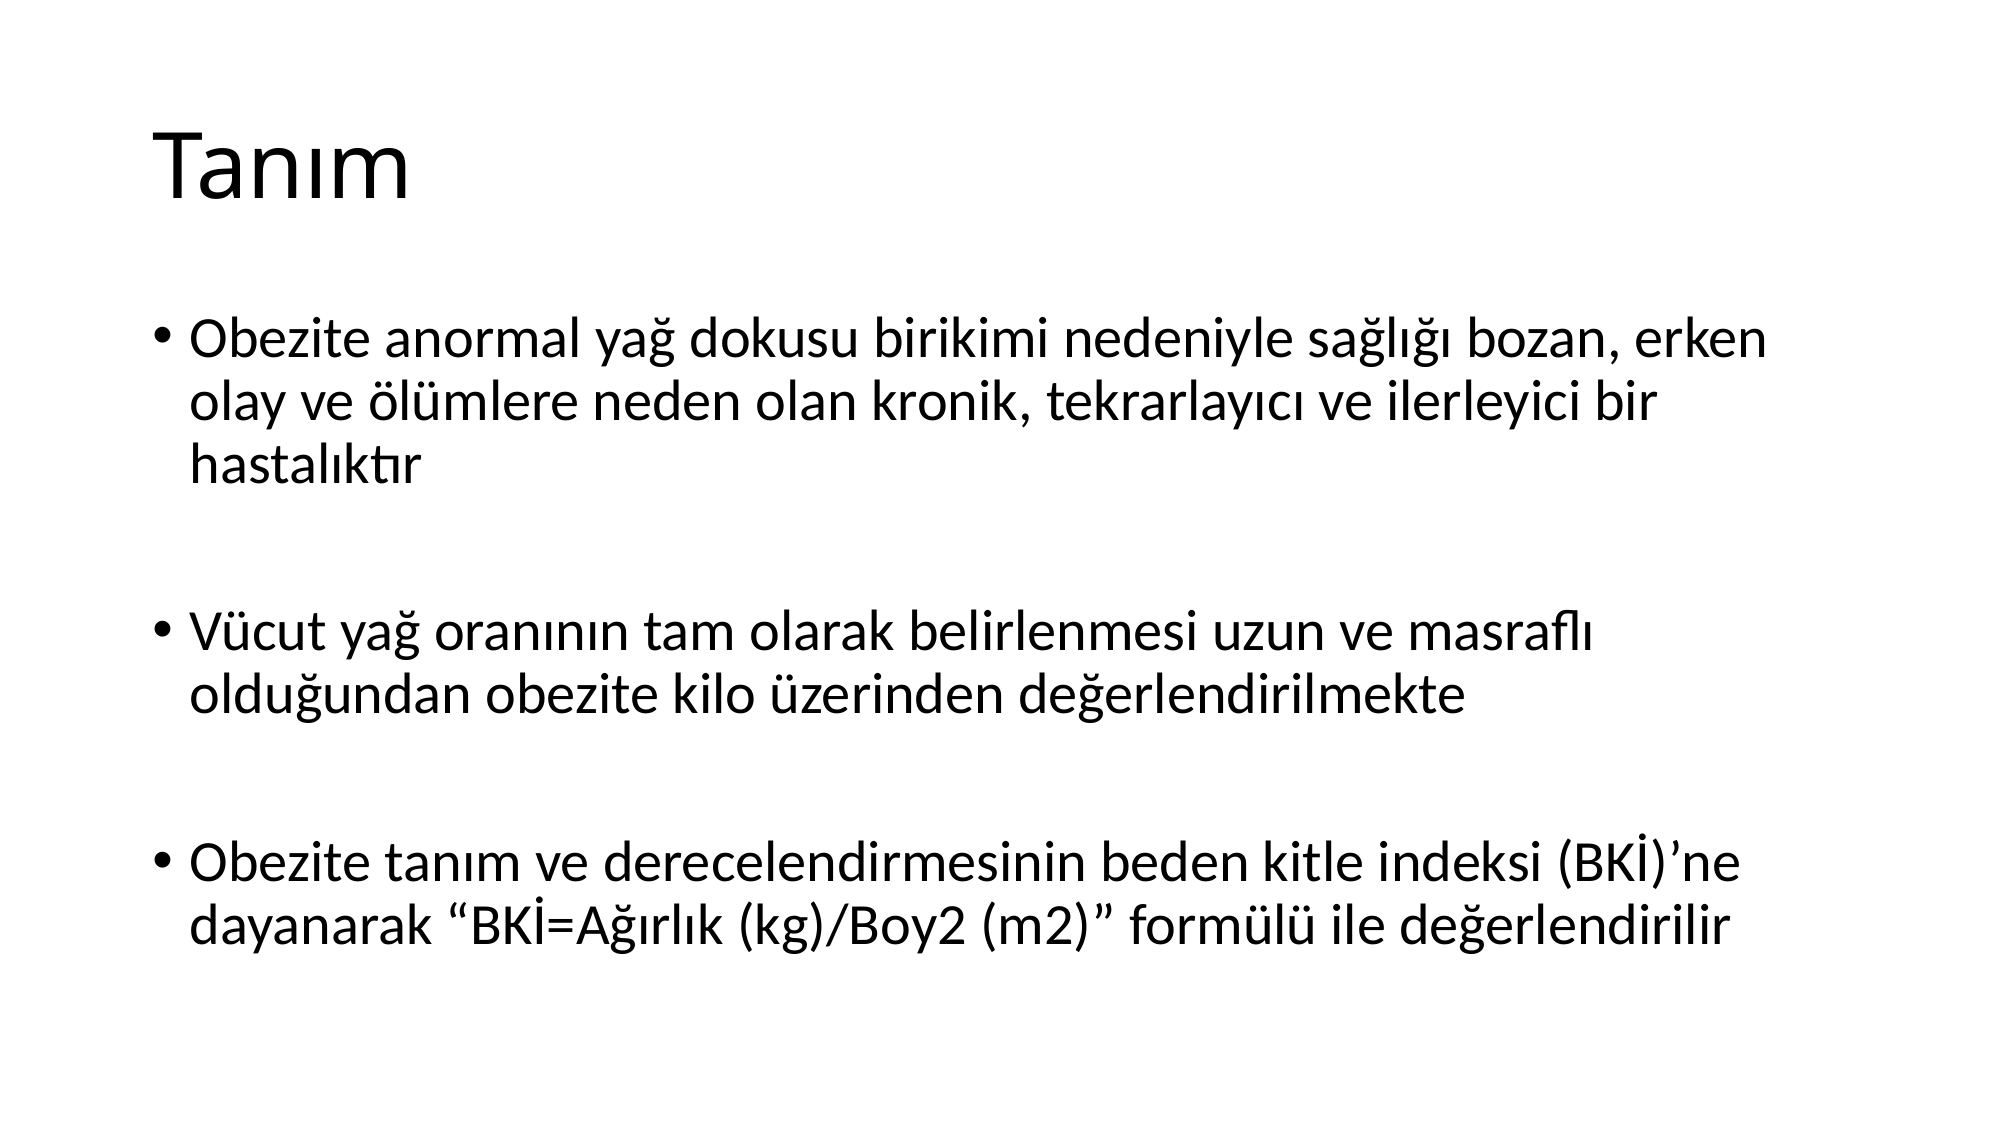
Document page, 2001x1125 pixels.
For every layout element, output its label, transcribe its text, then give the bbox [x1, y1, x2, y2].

title Tanım [137, 59, 1863, 278]
list Obezite anormal yağ dokusu birikimi nedeniyle sağlığı bozan, erken olay ve ölümlere neden olan kronik, tekrarlayıcı ve ilerleyici bir hastalıktır Vücut yağ oranının tam olarak belirlenmesi uzun ve masraflı olduğundan obezite kilo üzerinden değerlendirilmekte Obezite tanım ve derecelendirmesinin beden kitle indeksi (BKİ)’ne dayanarak “BKİ=Ağırlık (kg)/Boy2 (m2)” formülü ile değerlendirilir [137, 299, 1863, 1014]
